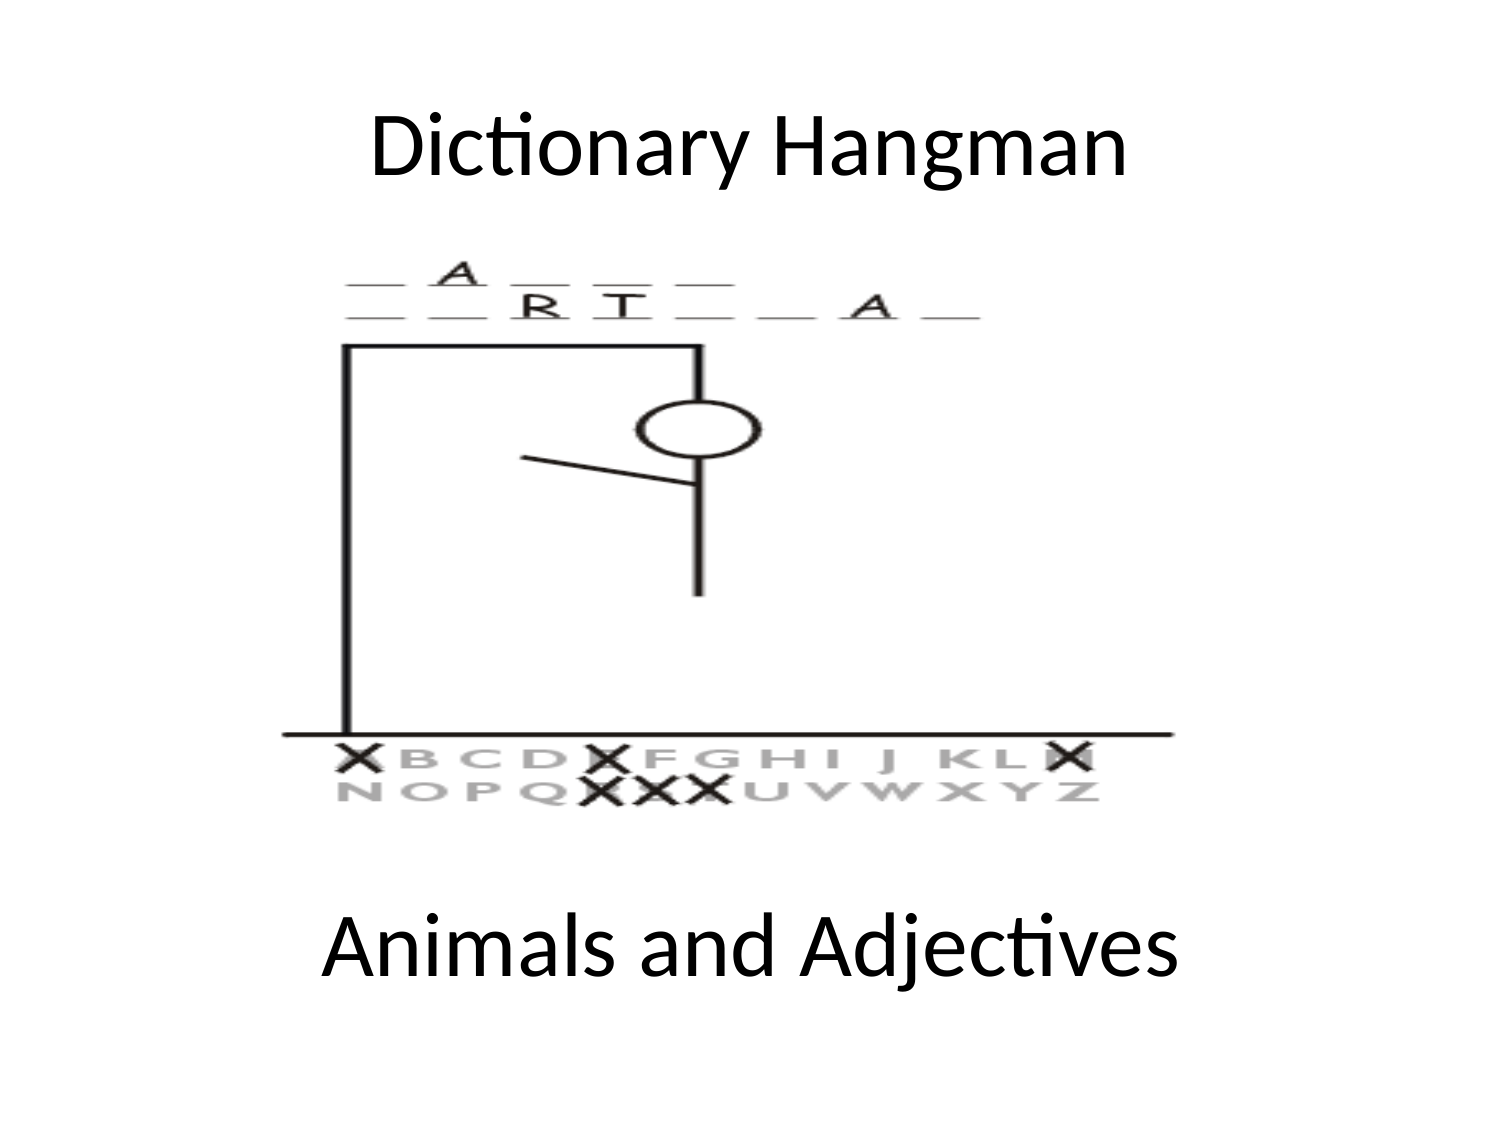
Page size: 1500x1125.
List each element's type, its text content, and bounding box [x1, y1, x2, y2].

picture [227, 241, 1220, 814]
text_box Animals and Adjectives [76, 846, 1427, 1034]
title Dictionary Hangman [478, 45, 1425, 233]
text_box [8, 0, 478, 299]
